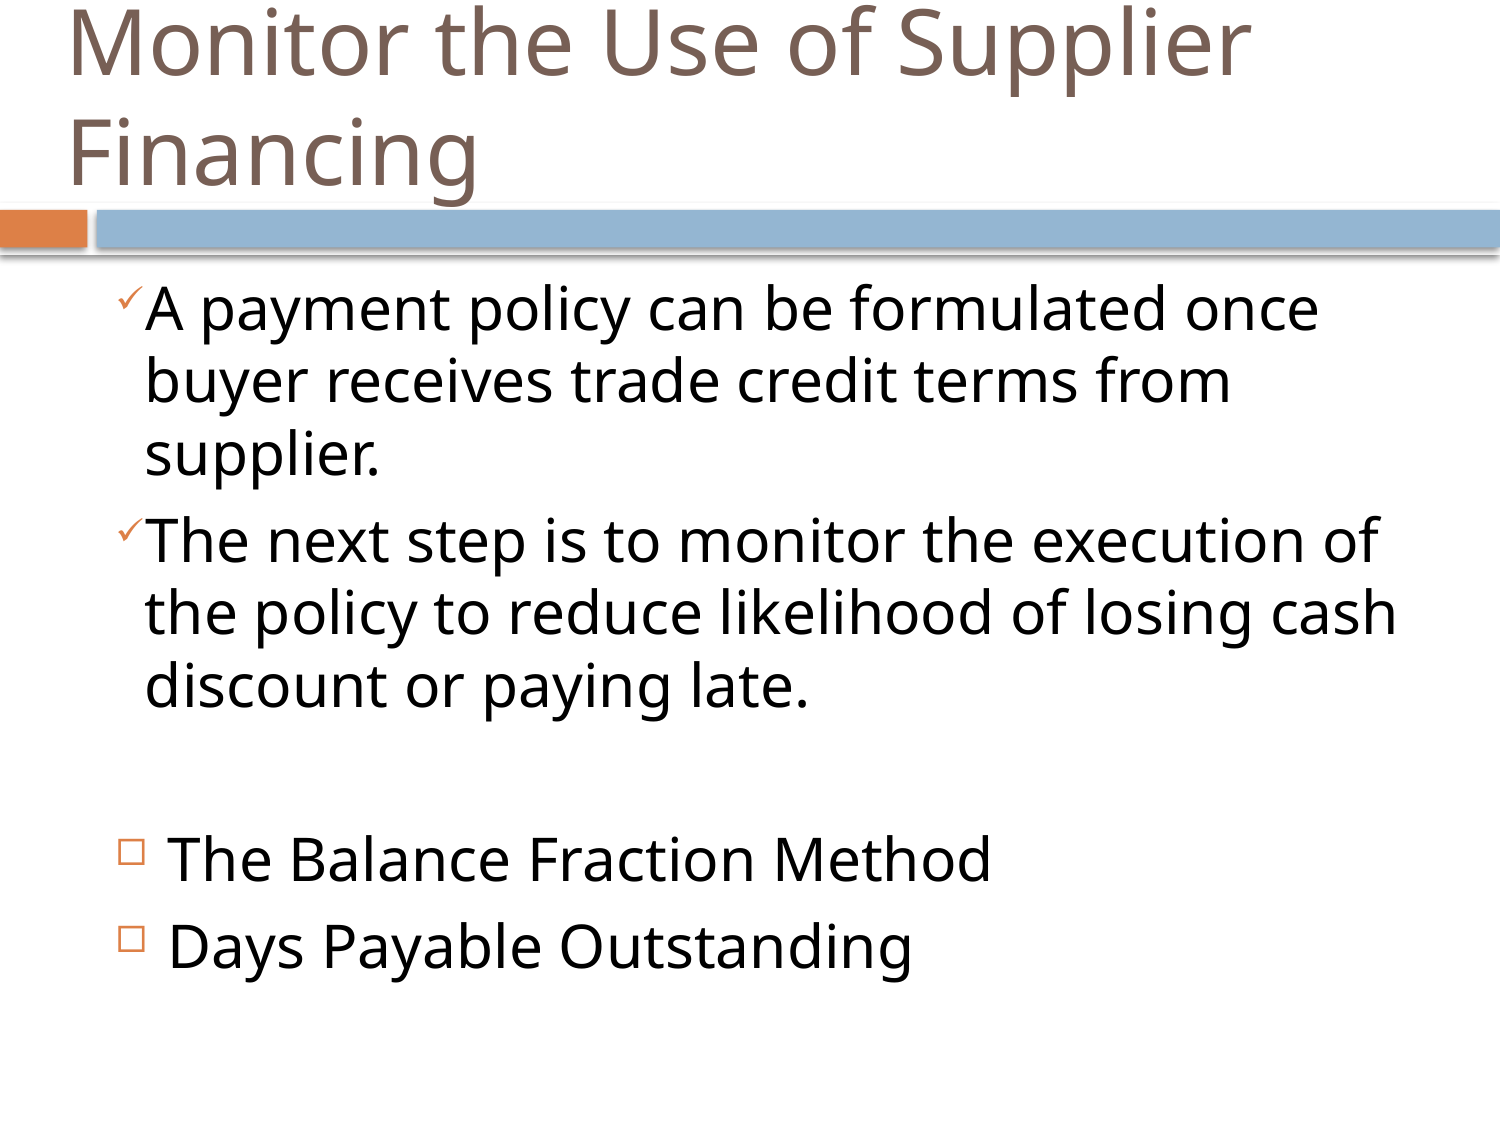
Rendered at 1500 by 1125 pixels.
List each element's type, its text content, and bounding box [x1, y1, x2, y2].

title Monitor the Use of Supplier Financing [49, 12, 1463, 176]
list A payment policy can be formulated once buyer receives trade credit terms from supplier. The next step is to monitor the execution of the policy to reduce likelihood of losing cash discount or paying late. The Balance Fraction Method Days Payable Outstanding [100, 262, 1439, 1001]
